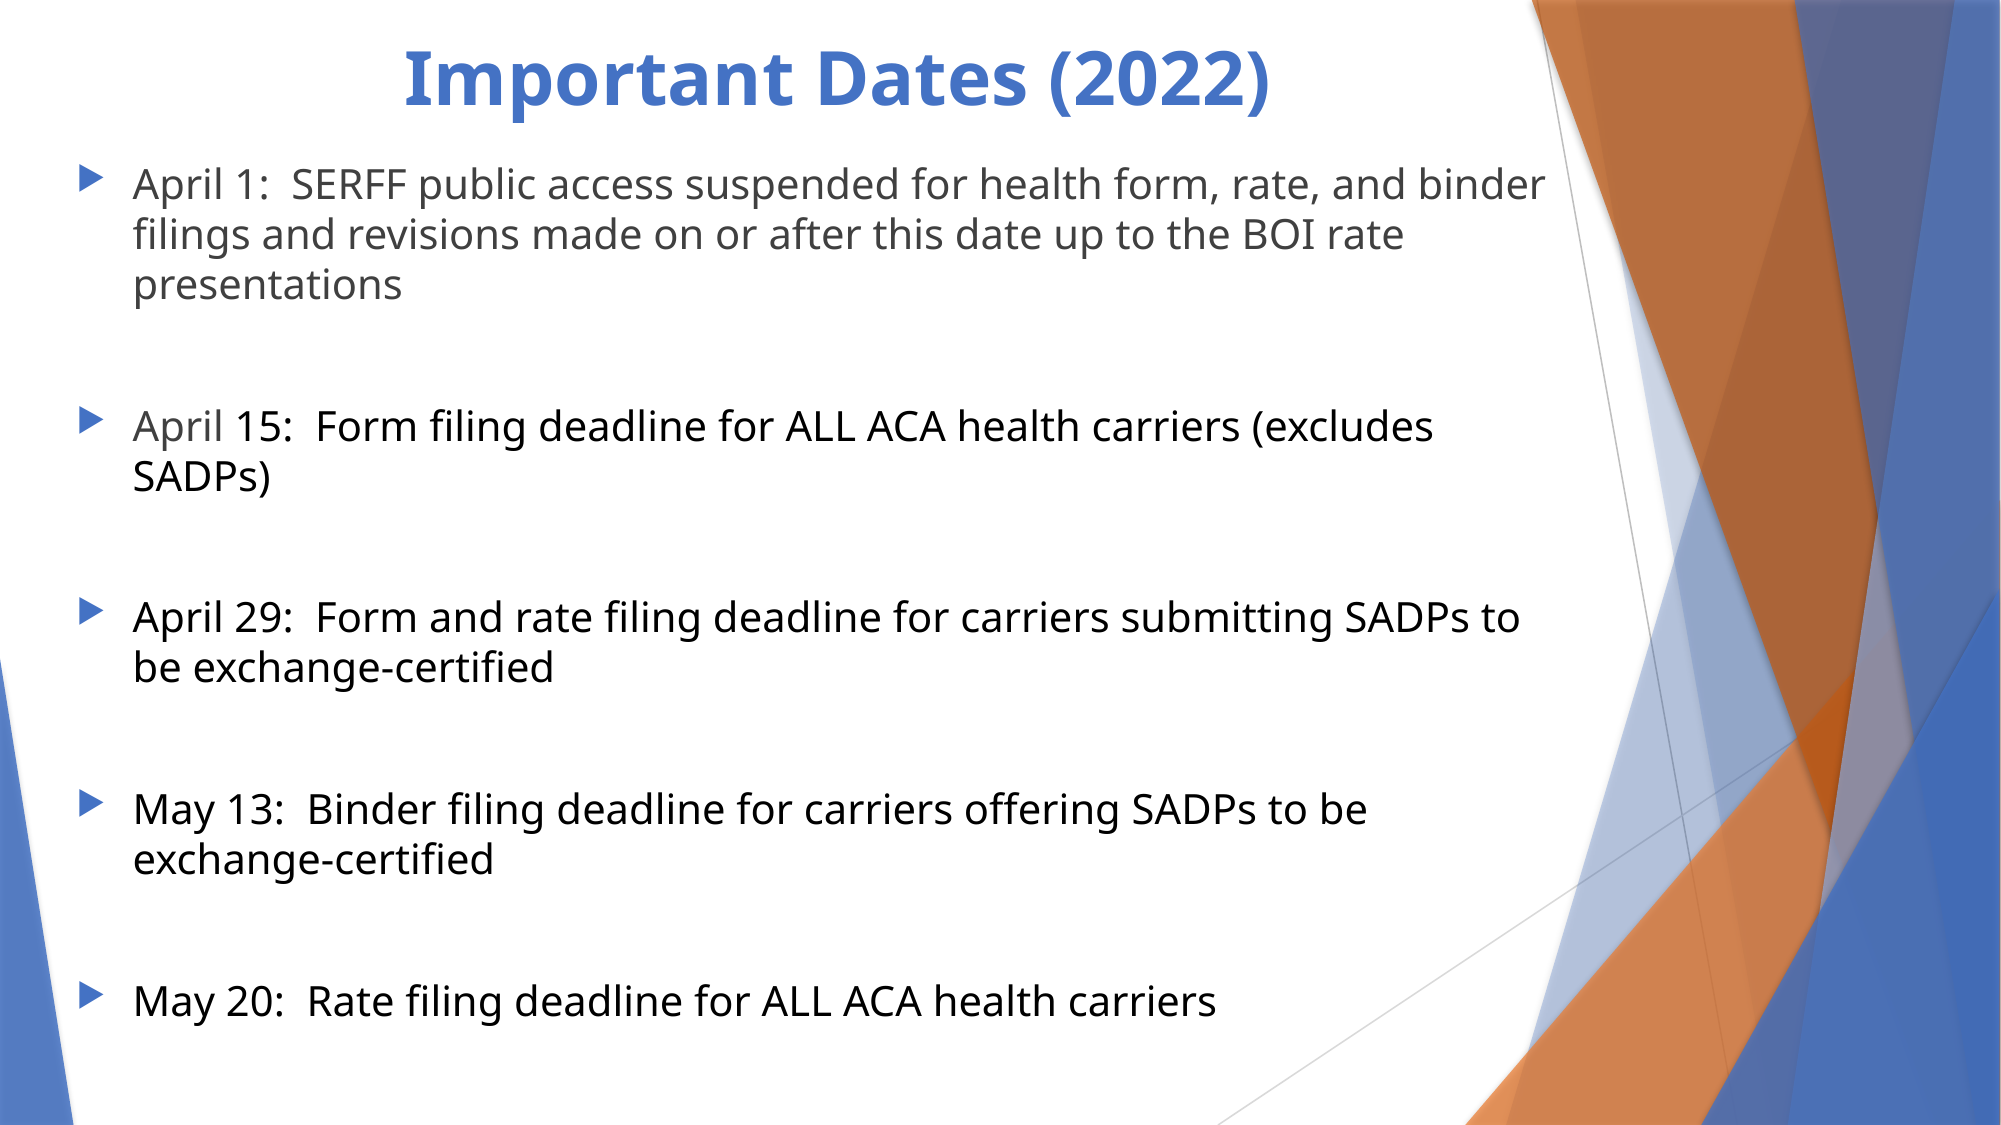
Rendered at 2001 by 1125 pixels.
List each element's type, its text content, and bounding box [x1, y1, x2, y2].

title Important Dates (2022) [137, 22, 1539, 149]
list April 1: SERFF public access suspended for health form, rate, and binder filings and revisions made on or after this date up to the BOI rate presentations April 15: Form filing deadline for ALL ACA health carriers (excludes SADPs) April 29: Form and rate filing deadline for carriers submitting SADPs to be exchange-certified May 13: Binder filing deadline for carriers offering SADPs to be exchange-certified May 20: Rate filing deadline for ALL ACA health carriers [61, 149, 1569, 1070]
